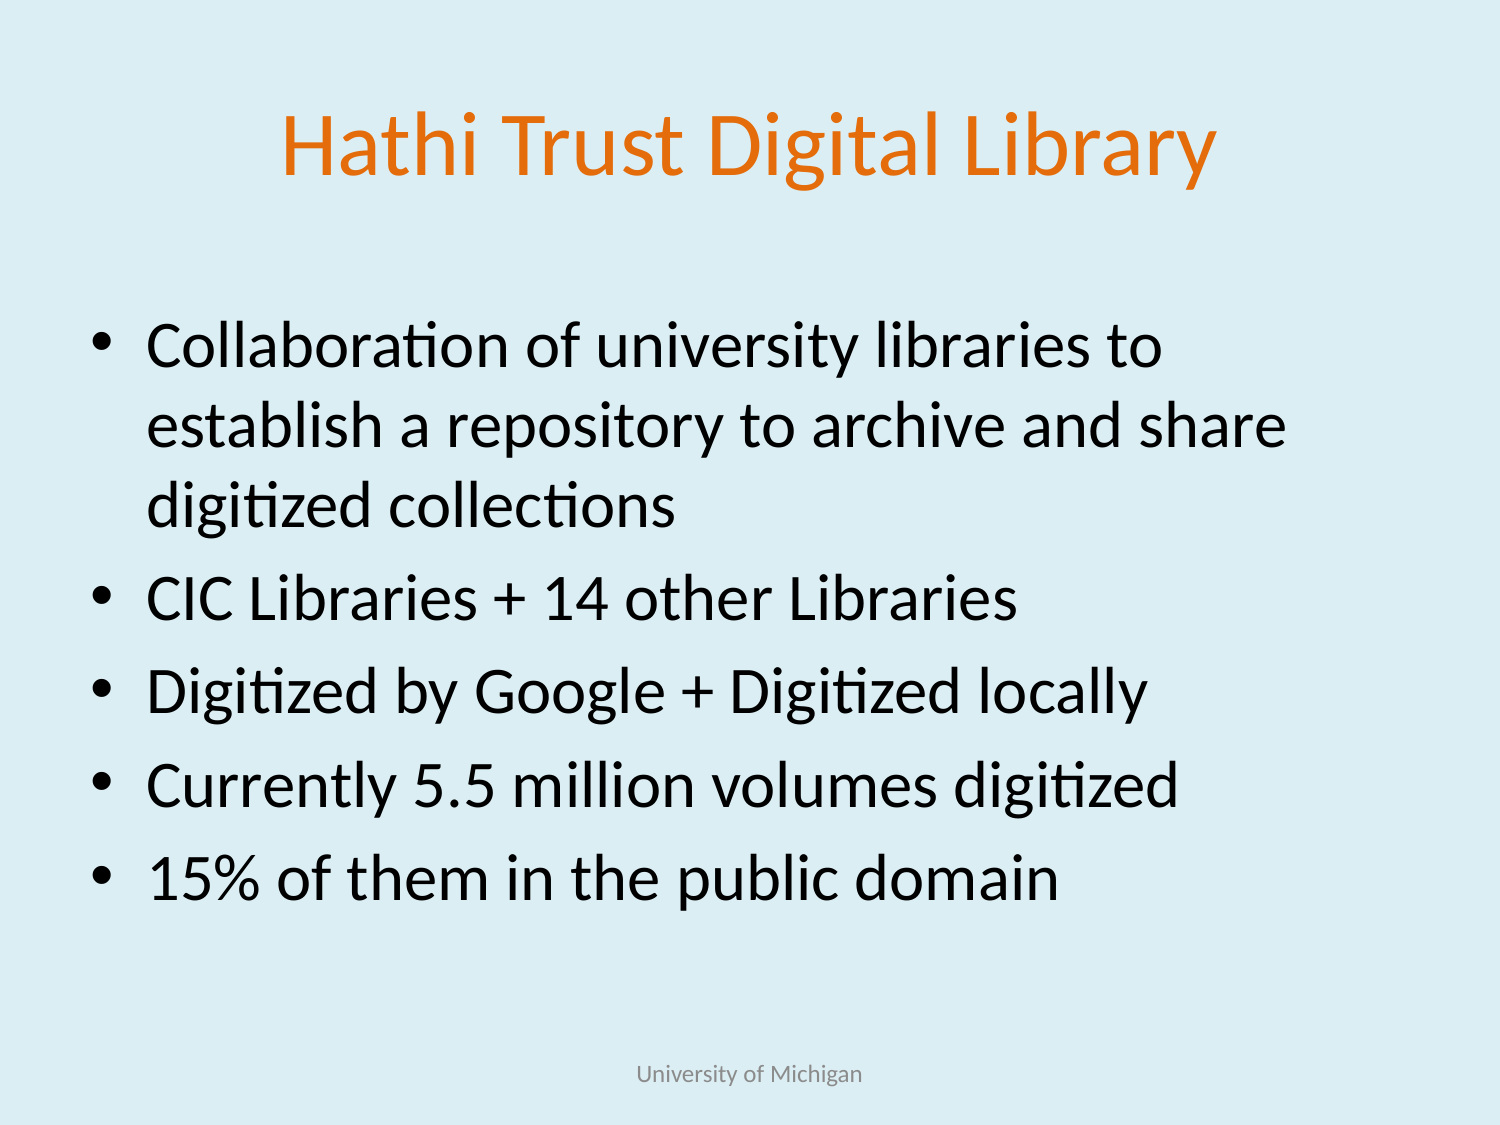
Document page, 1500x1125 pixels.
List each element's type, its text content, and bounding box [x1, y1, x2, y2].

title Hathi Trust Digital Library [75, 45, 1425, 200]
footer University of Michigan [512, 1042, 988, 1103]
list Collaboration of university libraries to establish a repository to archive and share digitized collections CIC Libraries + 14 other Libraries Digitized by Google + Digitized locally Currently 5.5 million volumes digitized 15% of them in the public domain [75, 200, 1425, 1005]
